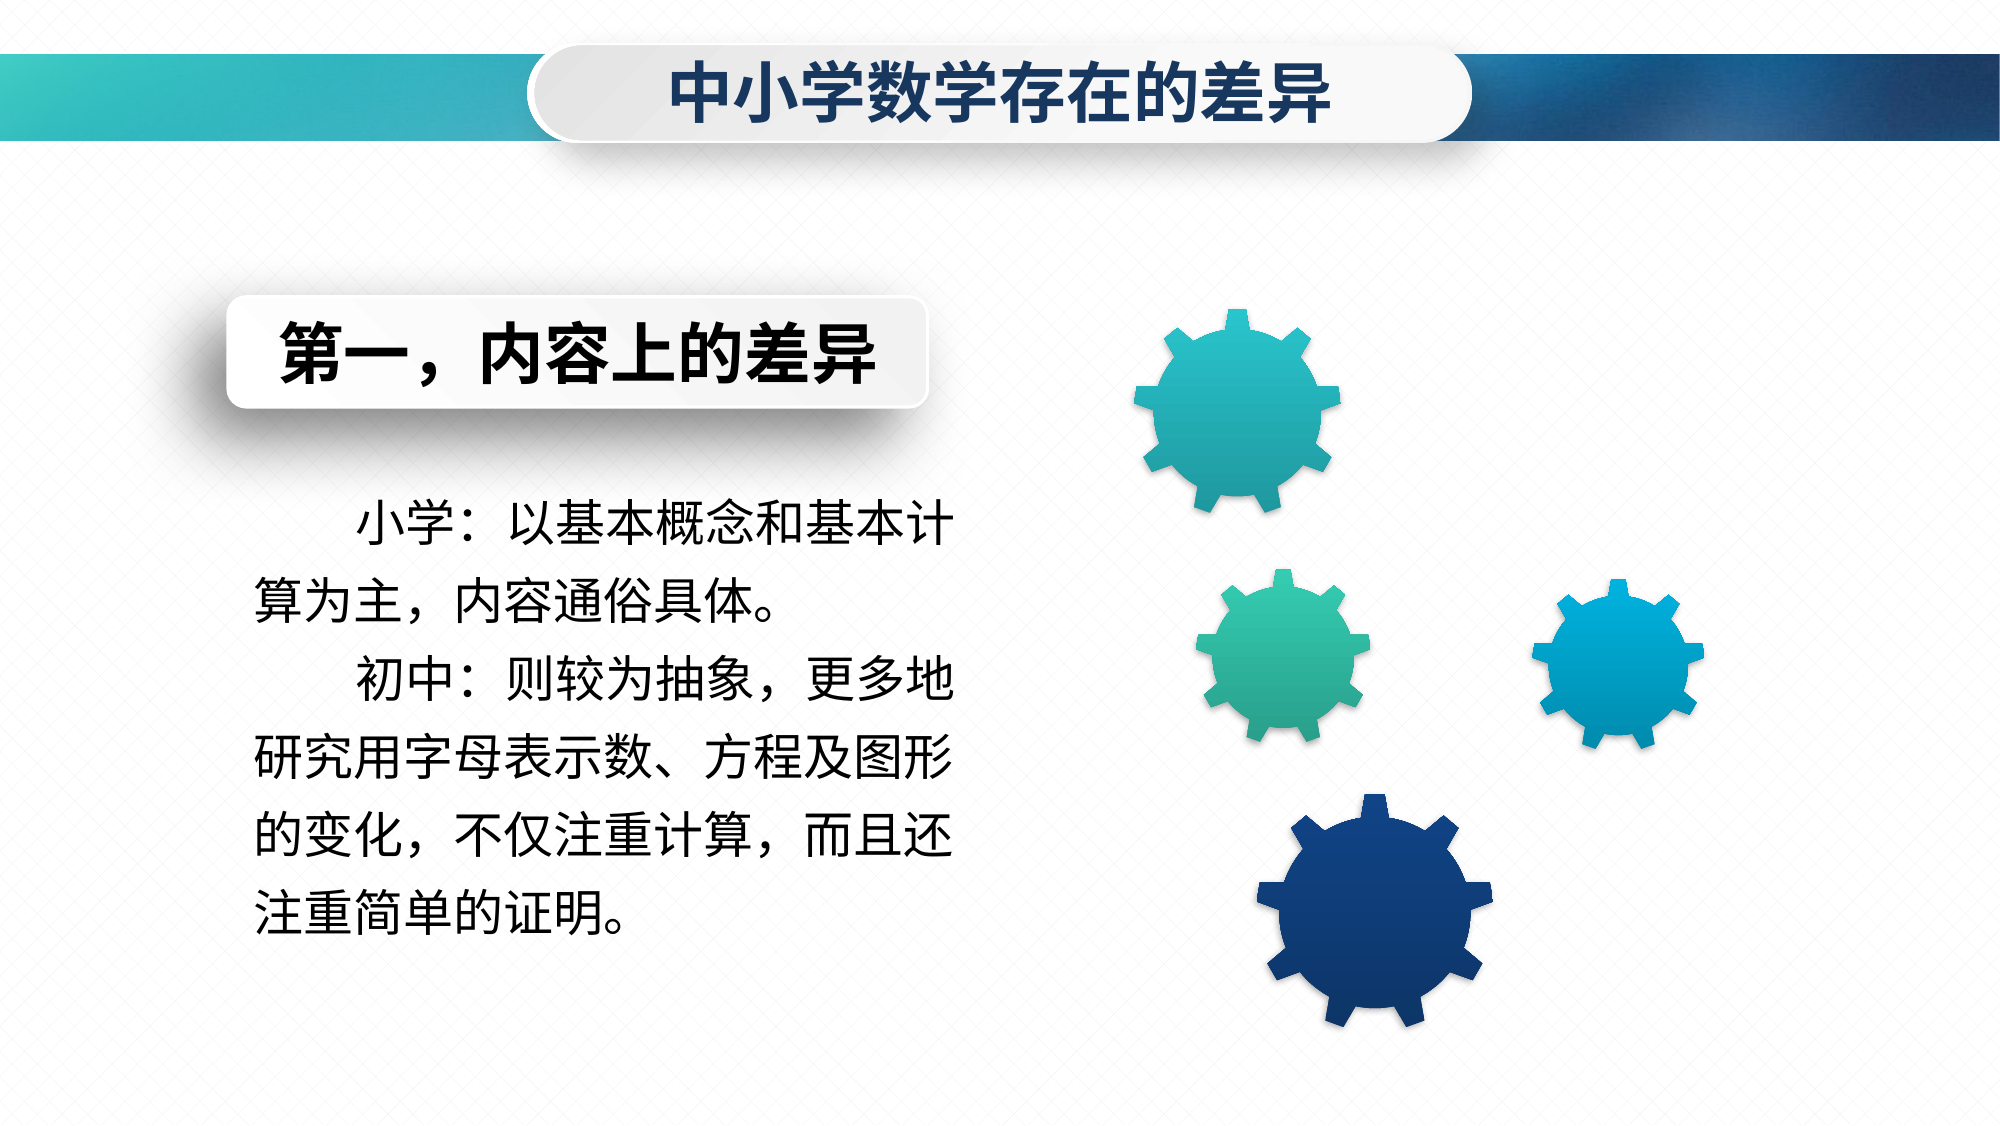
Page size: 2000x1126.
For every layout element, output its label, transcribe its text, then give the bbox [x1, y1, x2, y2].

text_box 第一，内容上的差异 [227, 296, 928, 408]
picture [1473, 54, 2000, 141]
text_box [1133, 309, 1341, 513]
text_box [526, 42, 1473, 144]
text_box 小学：以基本概念和基本计算为主，内容通俗具体。 初中：则较为抽象，更多地研究用字母表示数、方程及图形的变化，不仅注重计算，而且还注重简单的证明。 [233, 463, 996, 952]
text_box [1532, 579, 1705, 749]
text_box [1256, 794, 1494, 1028]
text_box [1195, 569, 1371, 742]
